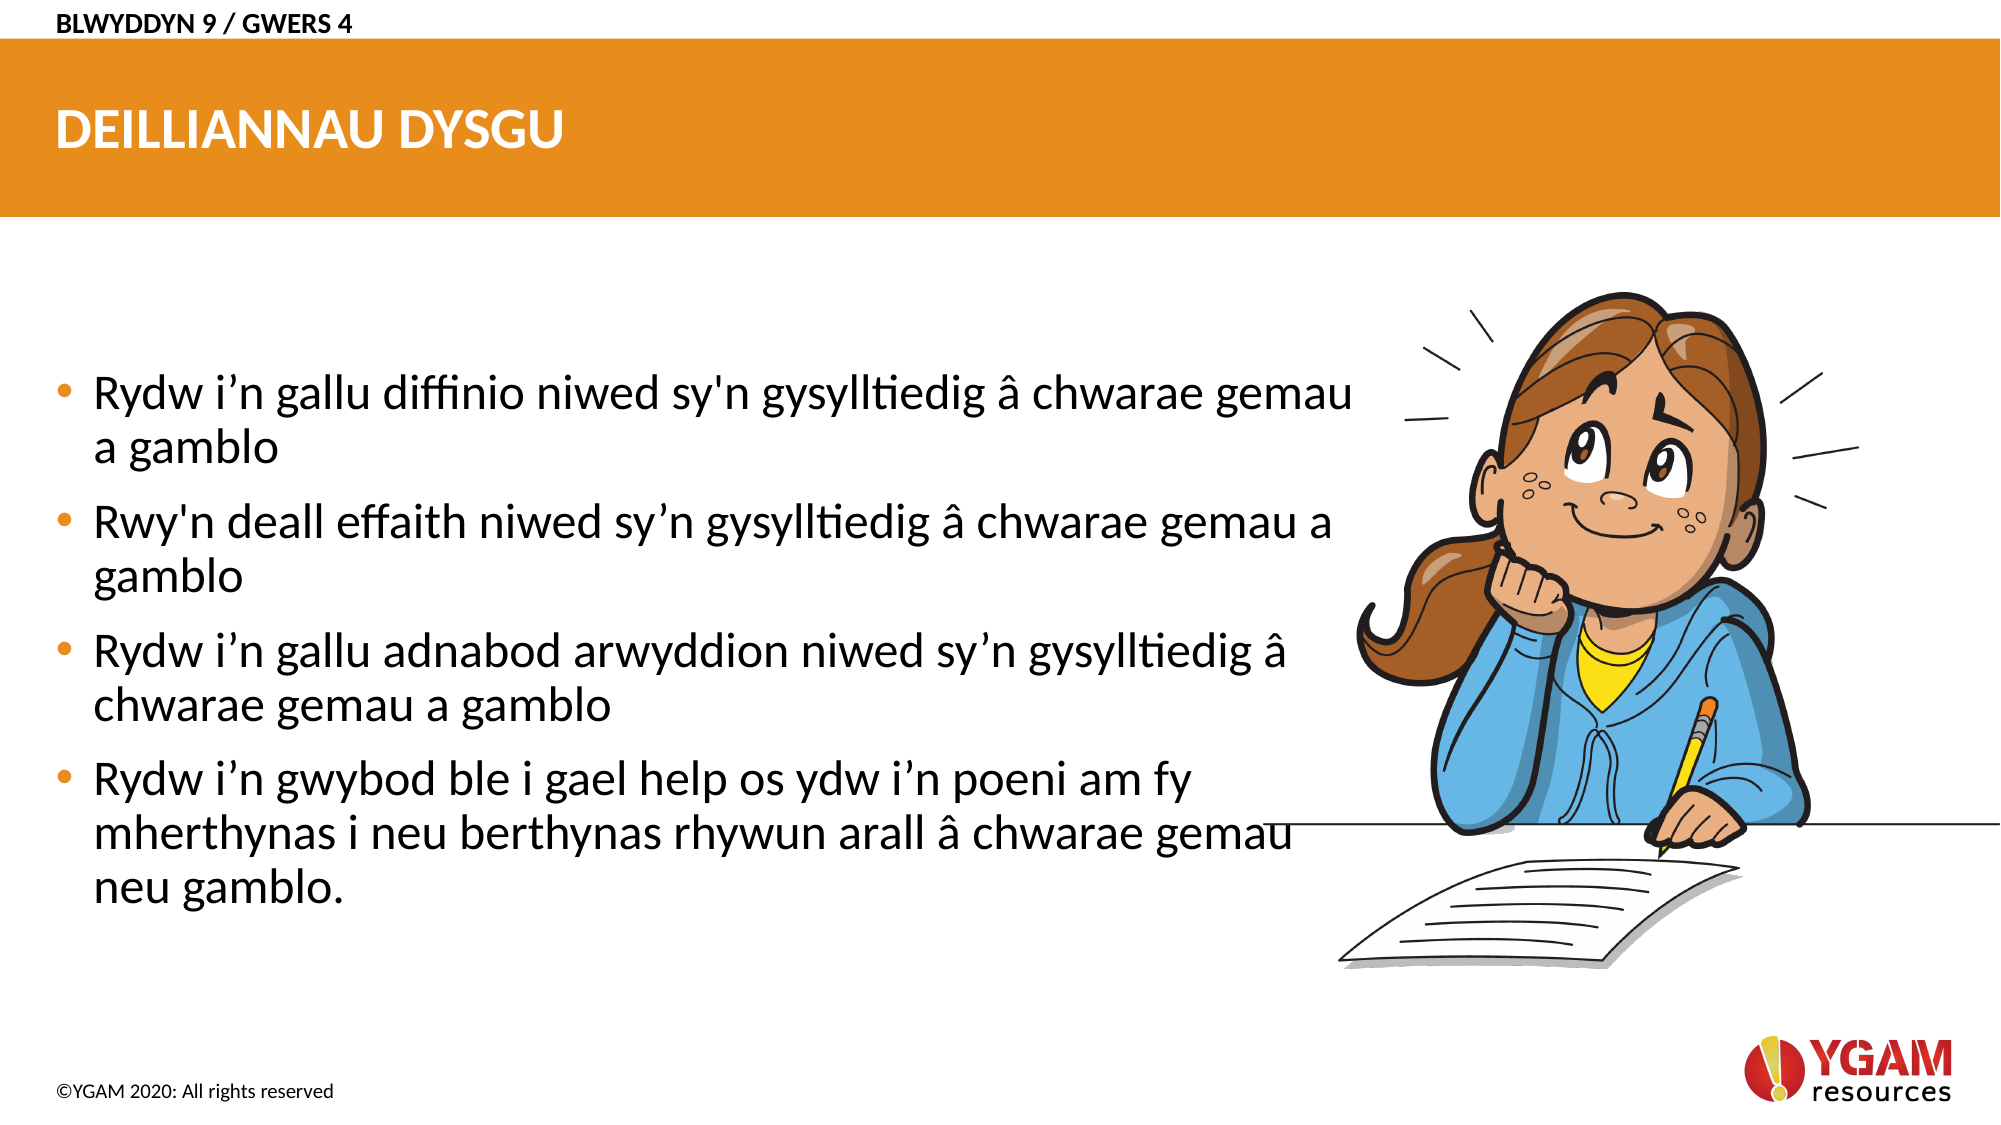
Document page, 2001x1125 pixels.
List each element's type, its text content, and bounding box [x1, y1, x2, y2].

title DEILLIANNAU DYSGU [40, 40, 1956, 219]
list BLWYDDYN 9 / GWERS 4 [40, 0, 920, 57]
list Rydw i’n gallu diffinio niwed sy'n gysylltiedig â chwarae gemau a gamblo Rwy'n deall effaith niwed sy’n gysylltiedig â chwarae gemau a gamblo Rydw i’n gallu adnabod arwyddion niwed sy’n gysylltiedig â chwarae gemau a gamblo Rydw i’n gwybod ble i gael help os ydw i’n poeni am fy mherthynas i neu berthynas rhywun arall â chwarae gemau neu gamblo. [40, 358, 1381, 1014]
picture [1739, 1033, 1956, 1108]
picture [1263, 292, 2000, 969]
